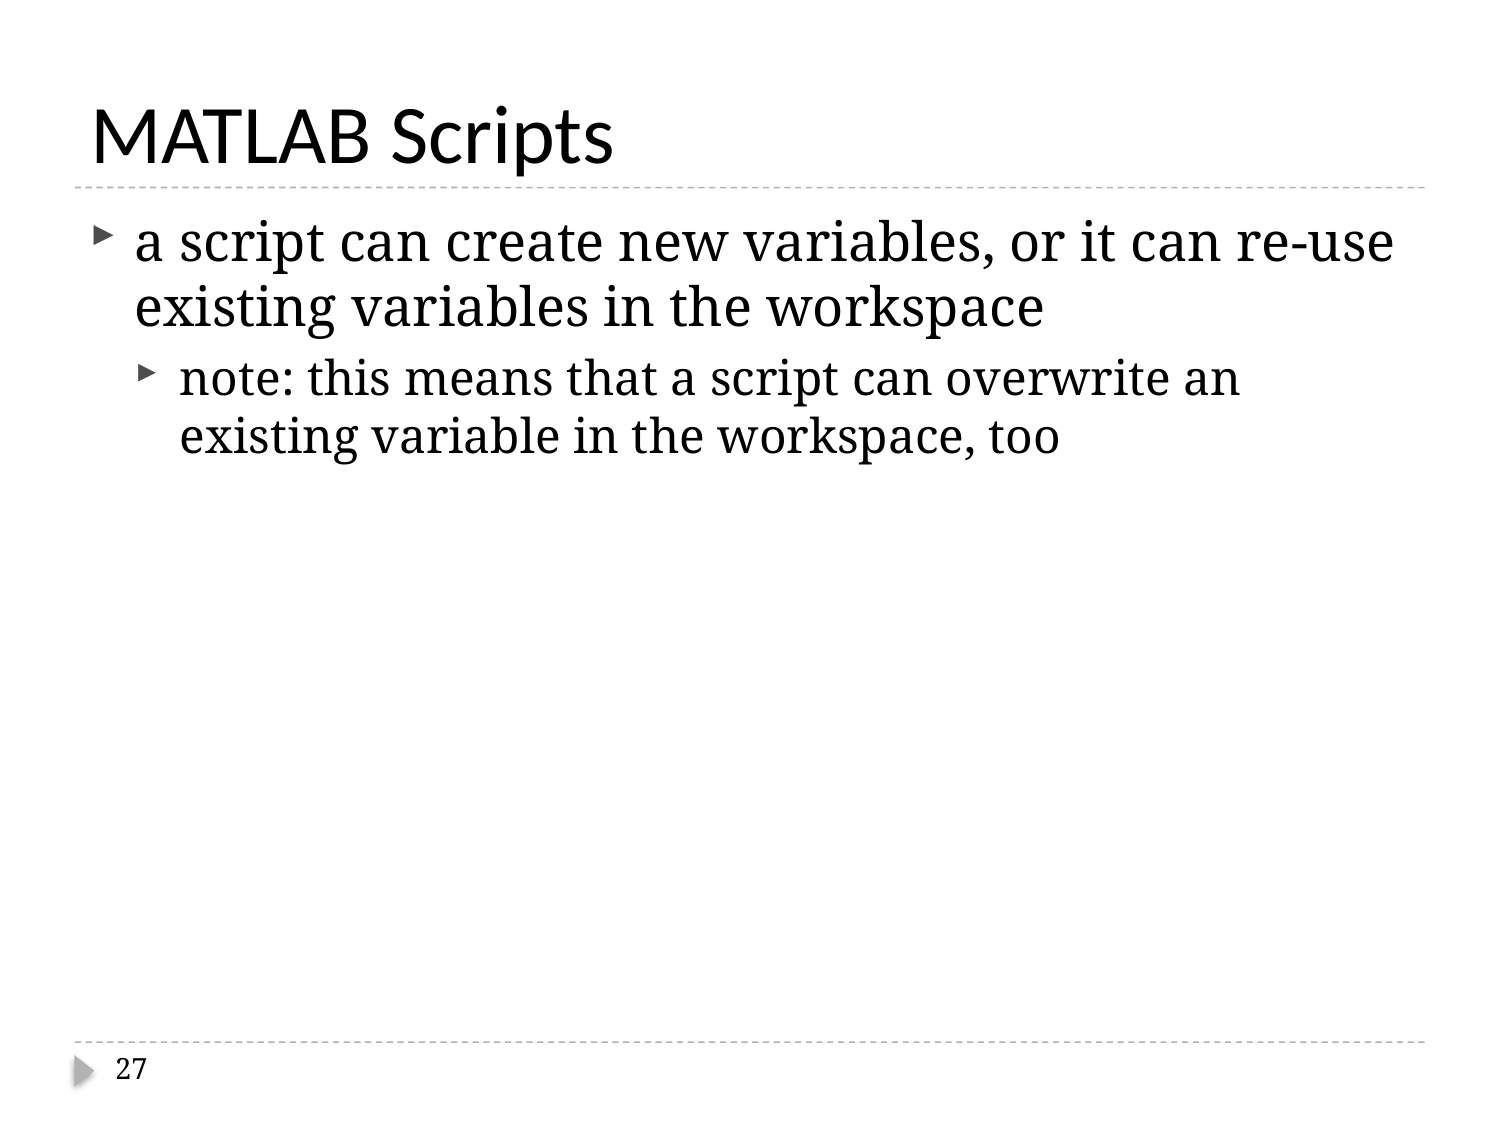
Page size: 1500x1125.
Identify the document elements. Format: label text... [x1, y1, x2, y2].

list a script can create new variables, or it can re-use existing variables in the workspace note: this means that a script can overwrite an existing variable in the workspace, too [74, 199, 1426, 1011]
title MATLAB Scripts [74, 24, 1426, 188]
slide_number 27 [100, 1042, 426, 1103]
